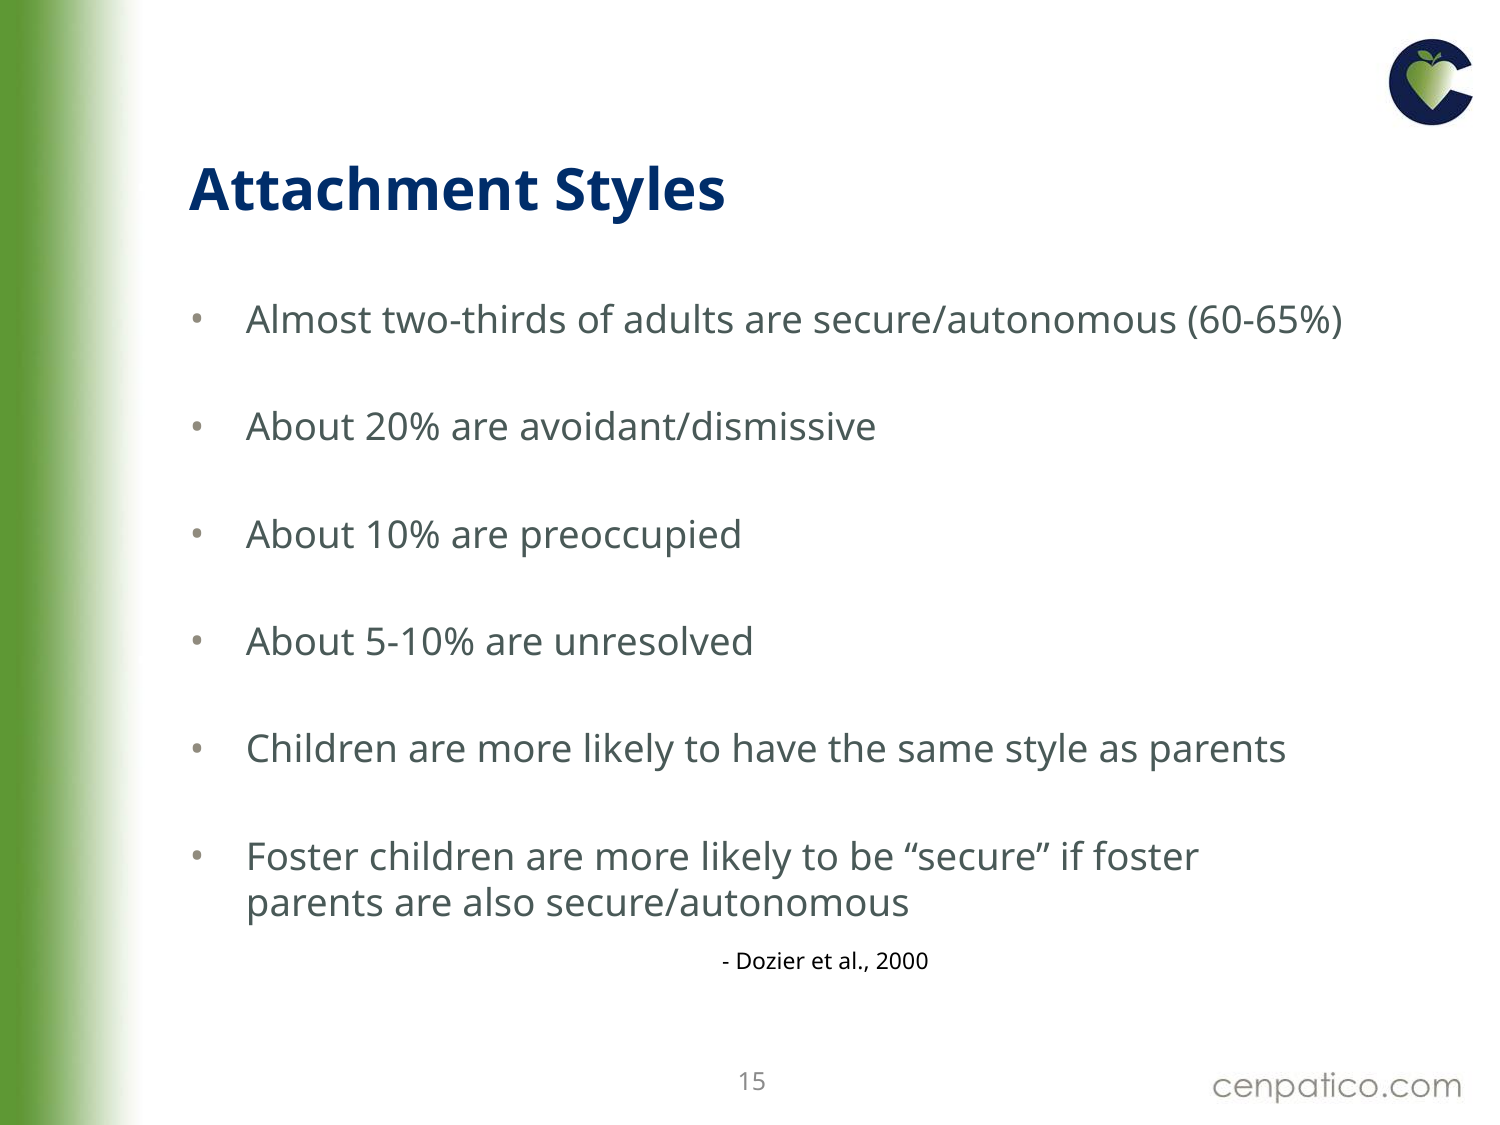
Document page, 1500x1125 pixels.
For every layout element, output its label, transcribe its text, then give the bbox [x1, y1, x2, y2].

title Attachment Styles [174, 125, 1350, 250]
slide_number 15 [718, 1052, 782, 1113]
list Almost two-thirds of adults are secure/autonomous (60-65%) About 20% are avoidant/dismissive About 10% are preoccupied About 5-10% are unresolved Children are more likely to have the same style as parents Foster children are more likely to be “secure” if foster parents are also secure/autonomous - Dozier et al., 2000 [174, 287, 1363, 1005]
picture [0, 0, 1500, 1125]
